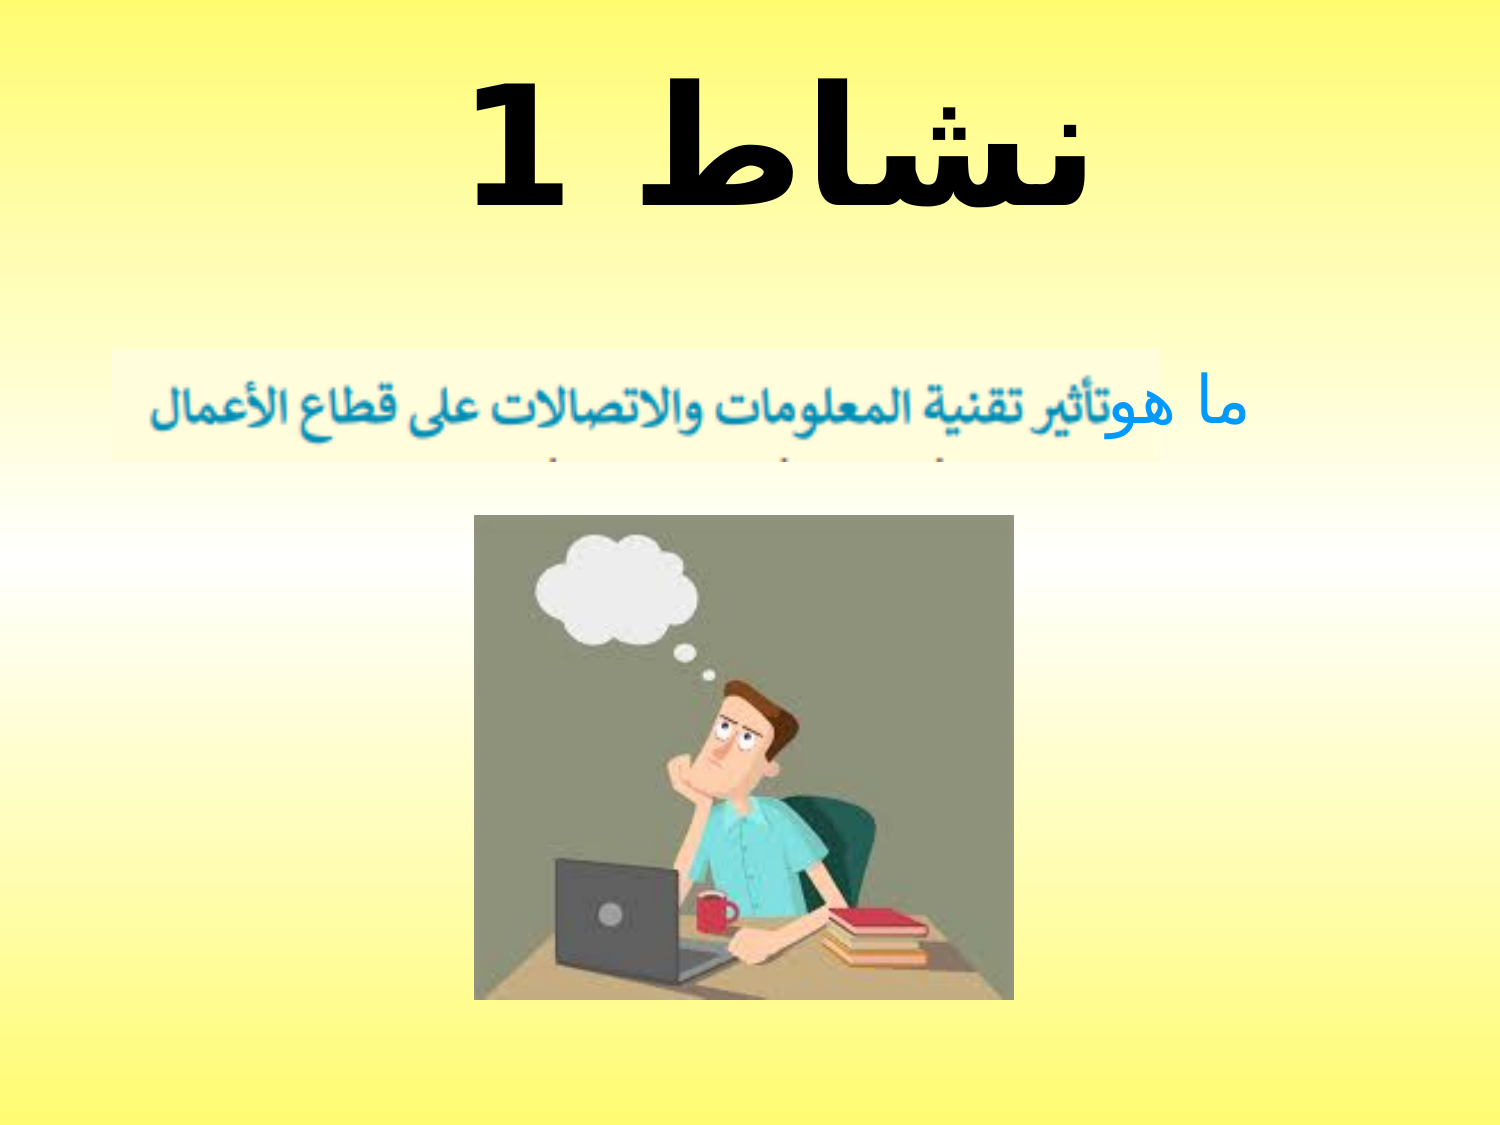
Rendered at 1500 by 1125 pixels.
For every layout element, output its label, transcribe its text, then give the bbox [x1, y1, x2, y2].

title نشاط 1 [75, 45, 1425, 233]
picture [474, 514, 1014, 1000]
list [111, 349, 1160, 463]
text_box ما هو [1160, 349, 1326, 445]
